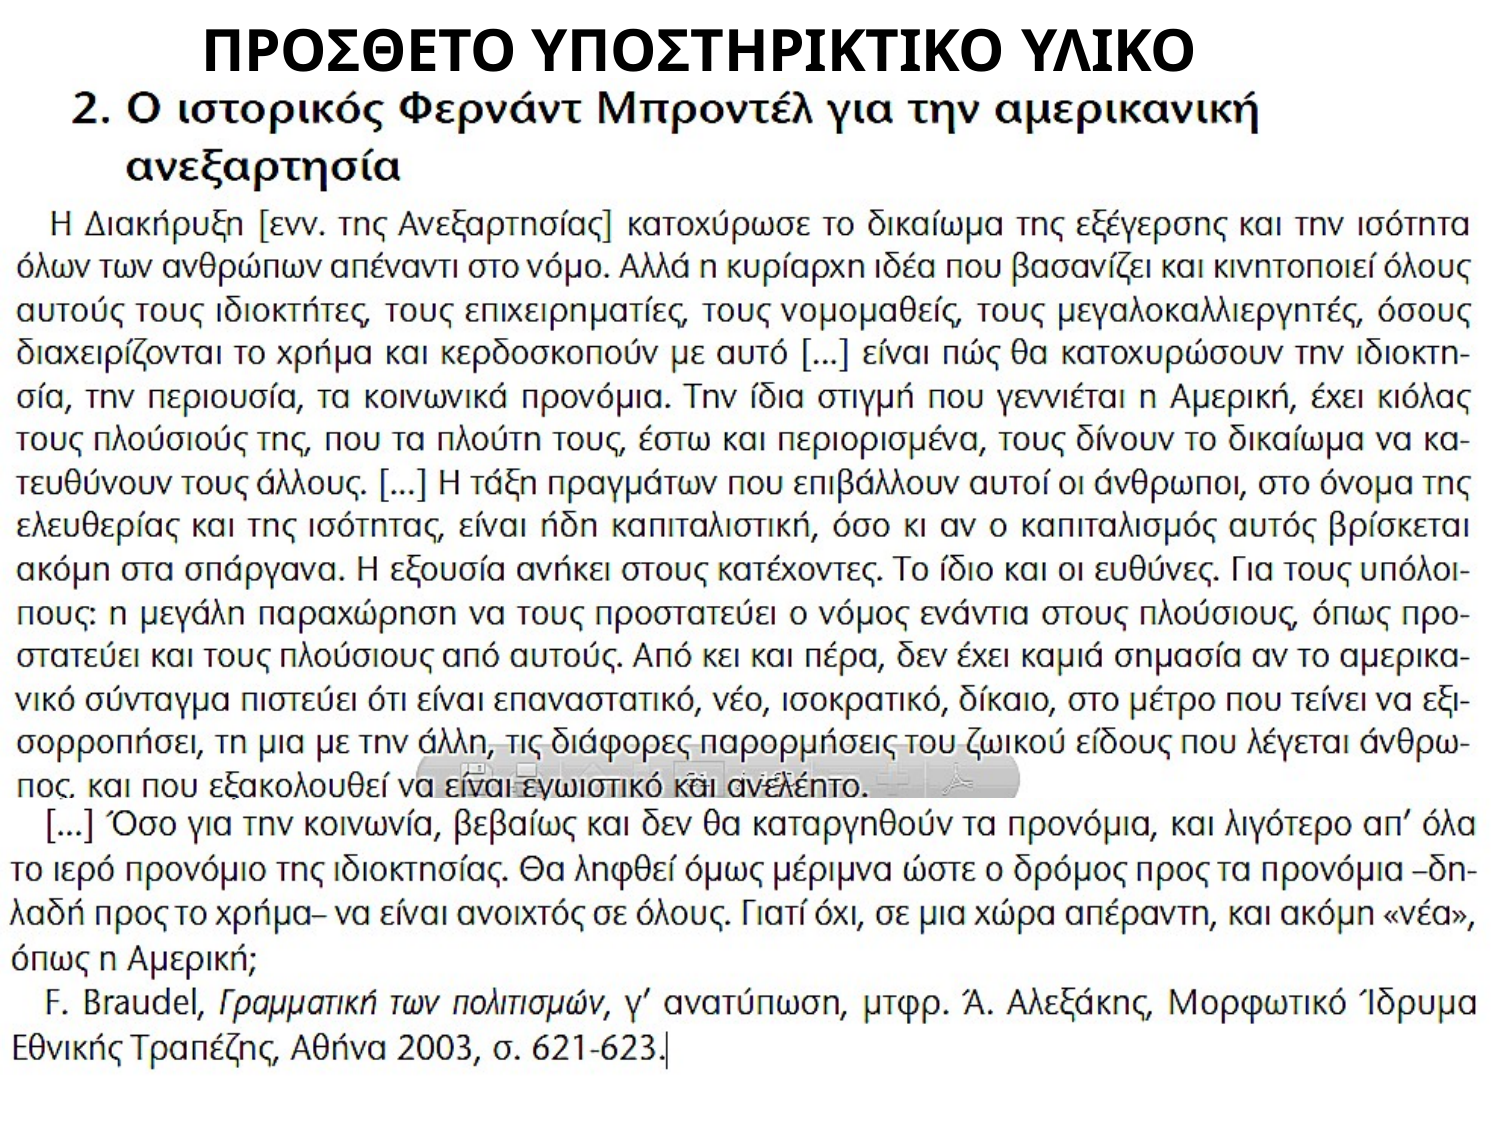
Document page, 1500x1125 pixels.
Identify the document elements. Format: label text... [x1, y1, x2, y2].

text_box [0, 798, 1500, 1082]
title ΠΡΟΣΘΕΤΟ ΥΠΟΣΤΗΡΙΚΤΙΚΟ ΥΛΙΚΟ [194, 10, 1306, 78]
text_box [0, 78, 1497, 798]
